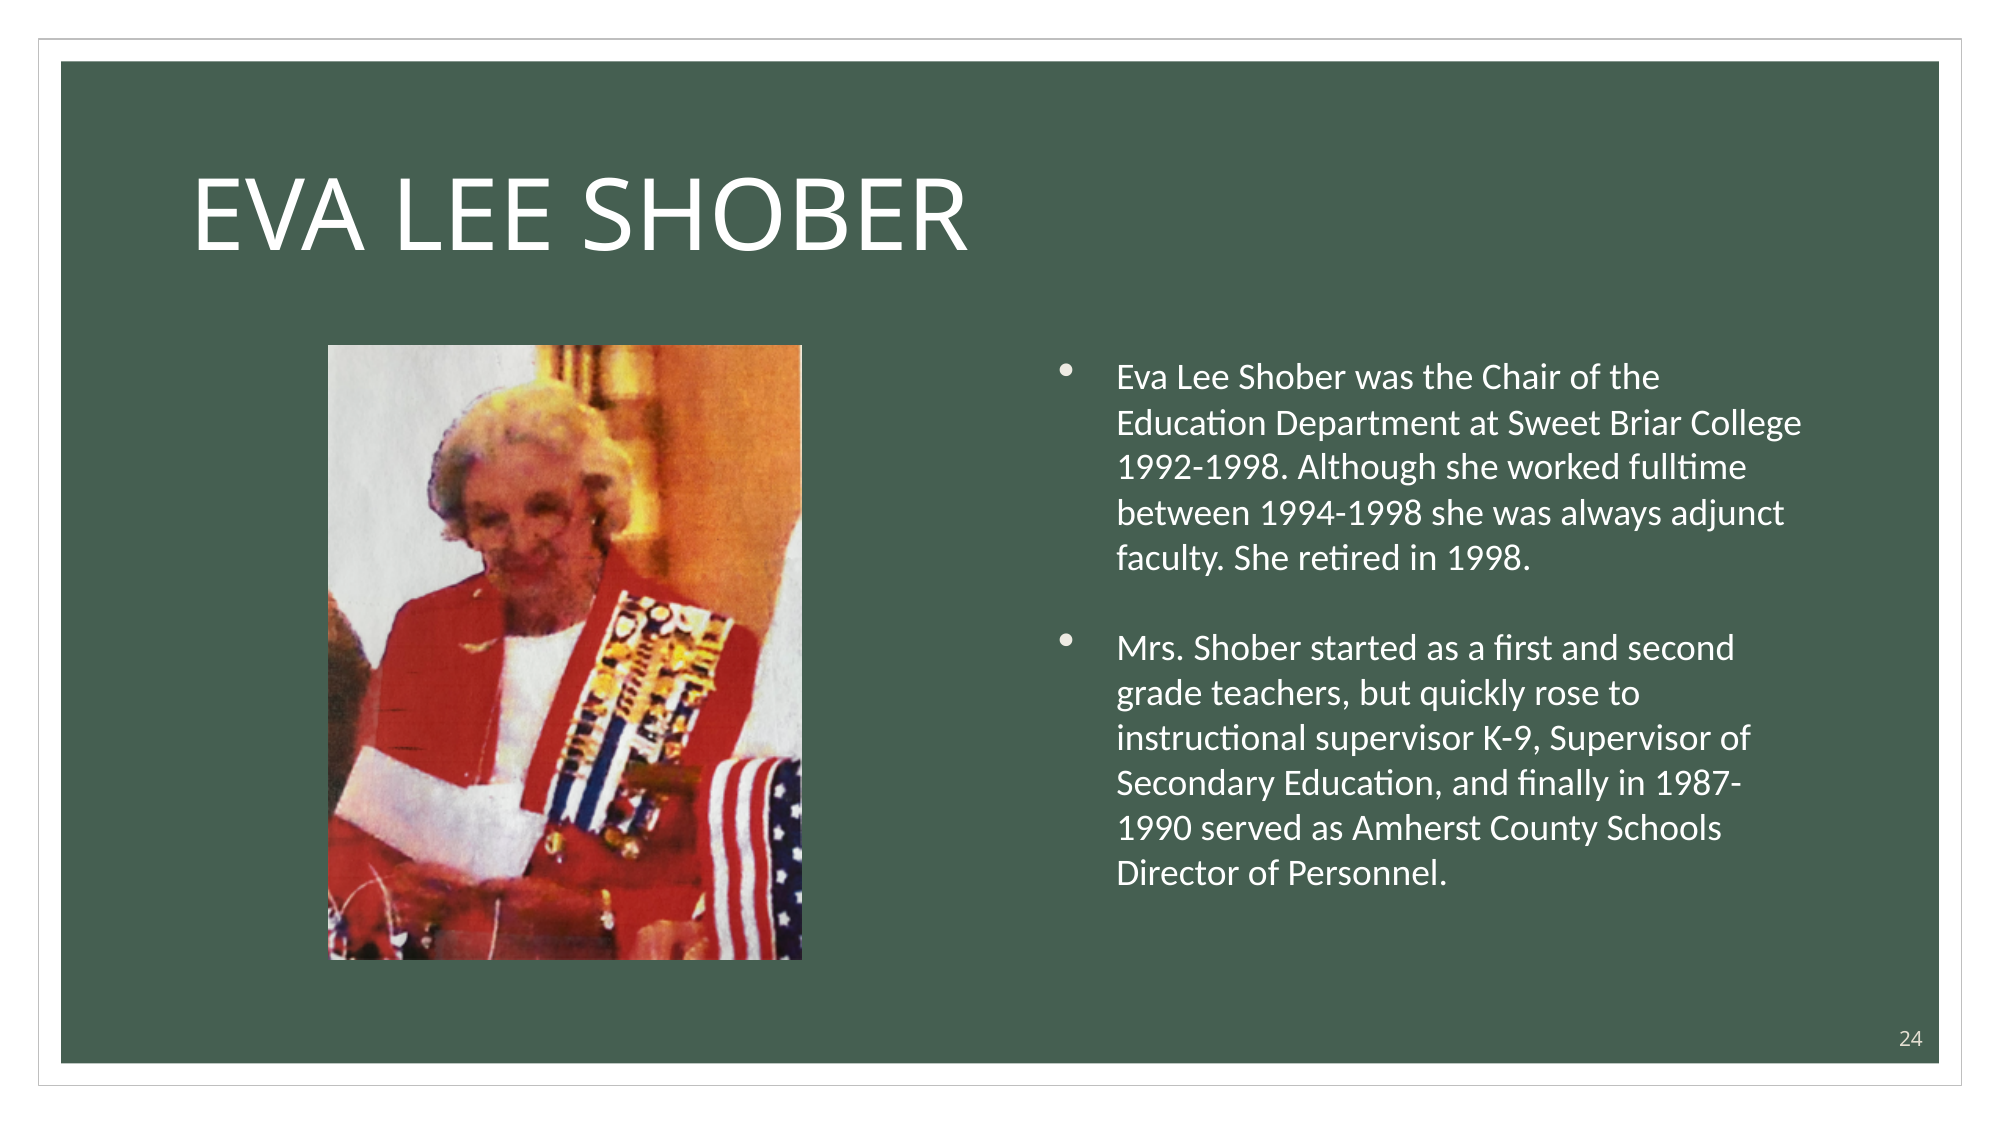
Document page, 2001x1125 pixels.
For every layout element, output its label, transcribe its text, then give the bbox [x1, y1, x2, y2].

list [328, 345, 802, 960]
title EVA LEE SHOBER [174, 105, 1825, 331]
list Eva Lee Shober was the Chair of the Education Department at Sweet Briar College 1992-1998. Although she worked fulltime between 1994-1998 she was always adjunct faculty. She retired in 1998. Mrs. Shober started as a first and second grade teachers, but quickly rose to instructional supervisor K-9, Supervisor of Secondary Education, and finally in 1987-1990 served as Amherst County Schools Director of Personnel. [1044, 345, 1825, 960]
slide_number 96 [1697, 1019, 1938, 1062]
